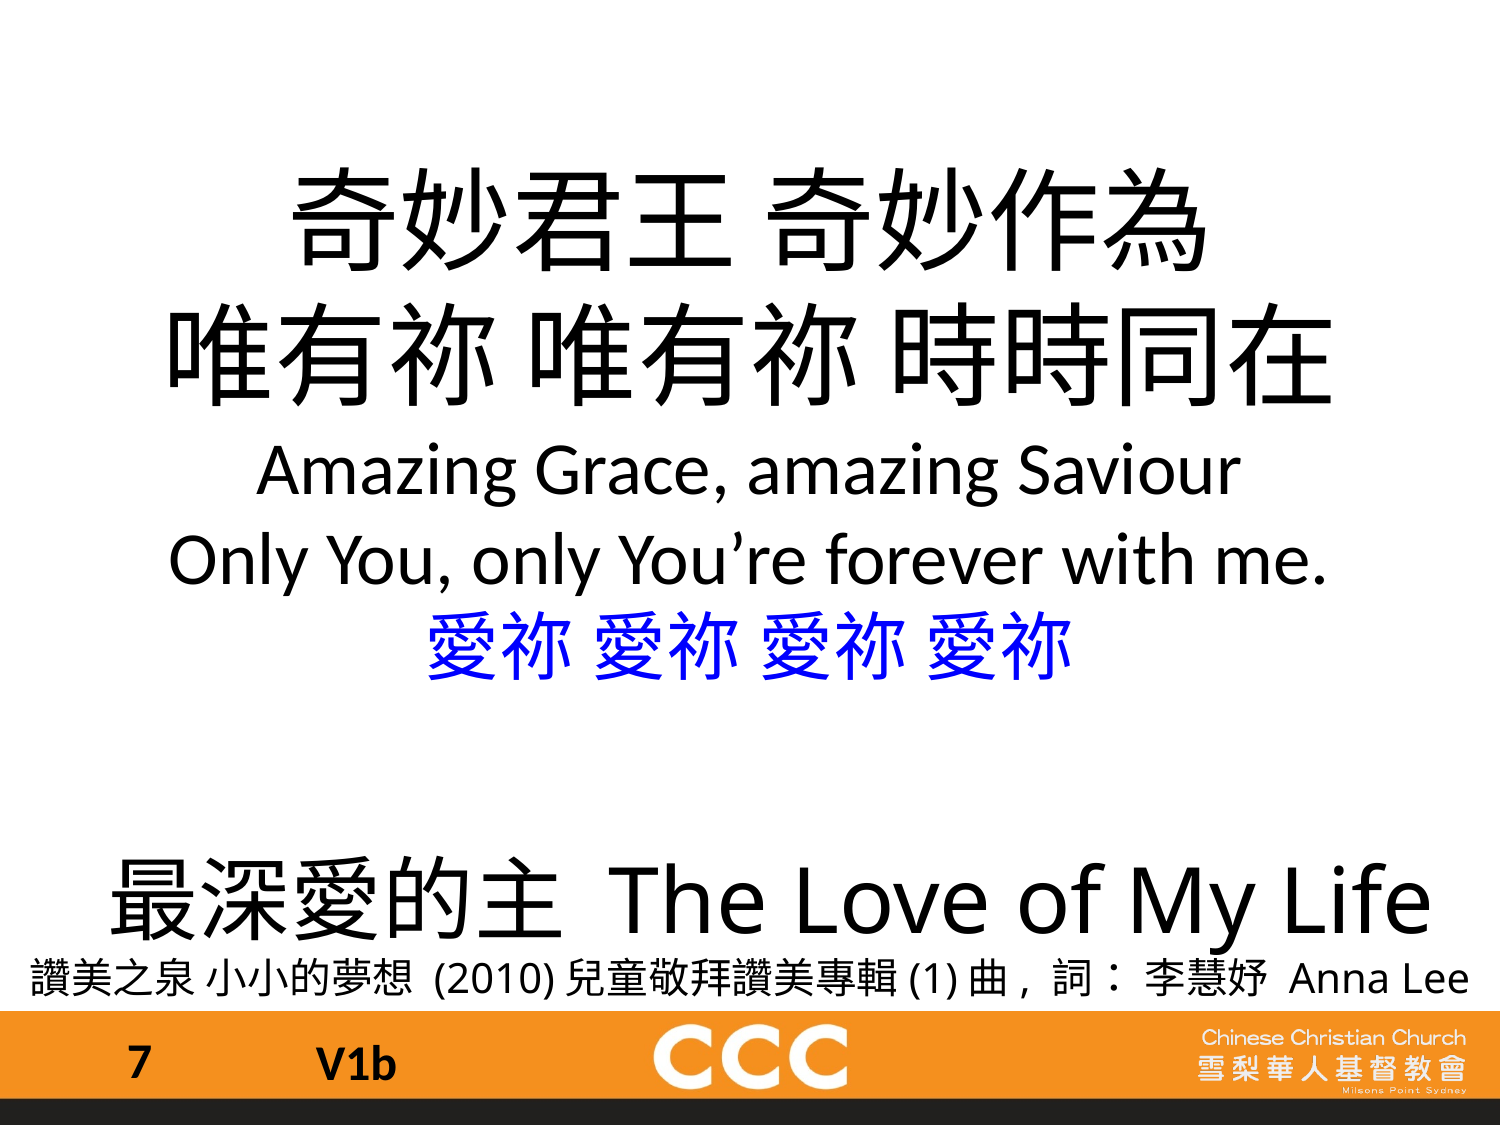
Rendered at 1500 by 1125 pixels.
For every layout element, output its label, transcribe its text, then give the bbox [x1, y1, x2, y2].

text_box V1b [301, 1023, 431, 1099]
picture [0, 1011, 1500, 1125]
slide_number 7 [112, 1020, 215, 1094]
text_box 奇妙君王 奇妙作為 唯有祢 唯有祢 時時同在 Amazing Grace, amazing Saviour Only You, only You’re forever with me. 愛祢 愛祢 愛祢 愛祢 [0, 7, 1500, 697]
text_box 最深愛的主 The Love of My Life 讚美之泉 小小的夢想 (2010)兒童敬拜讚美專輯(1)曲, 詞： 李慧妤 Anna Lee [0, 834, 1500, 1010]
